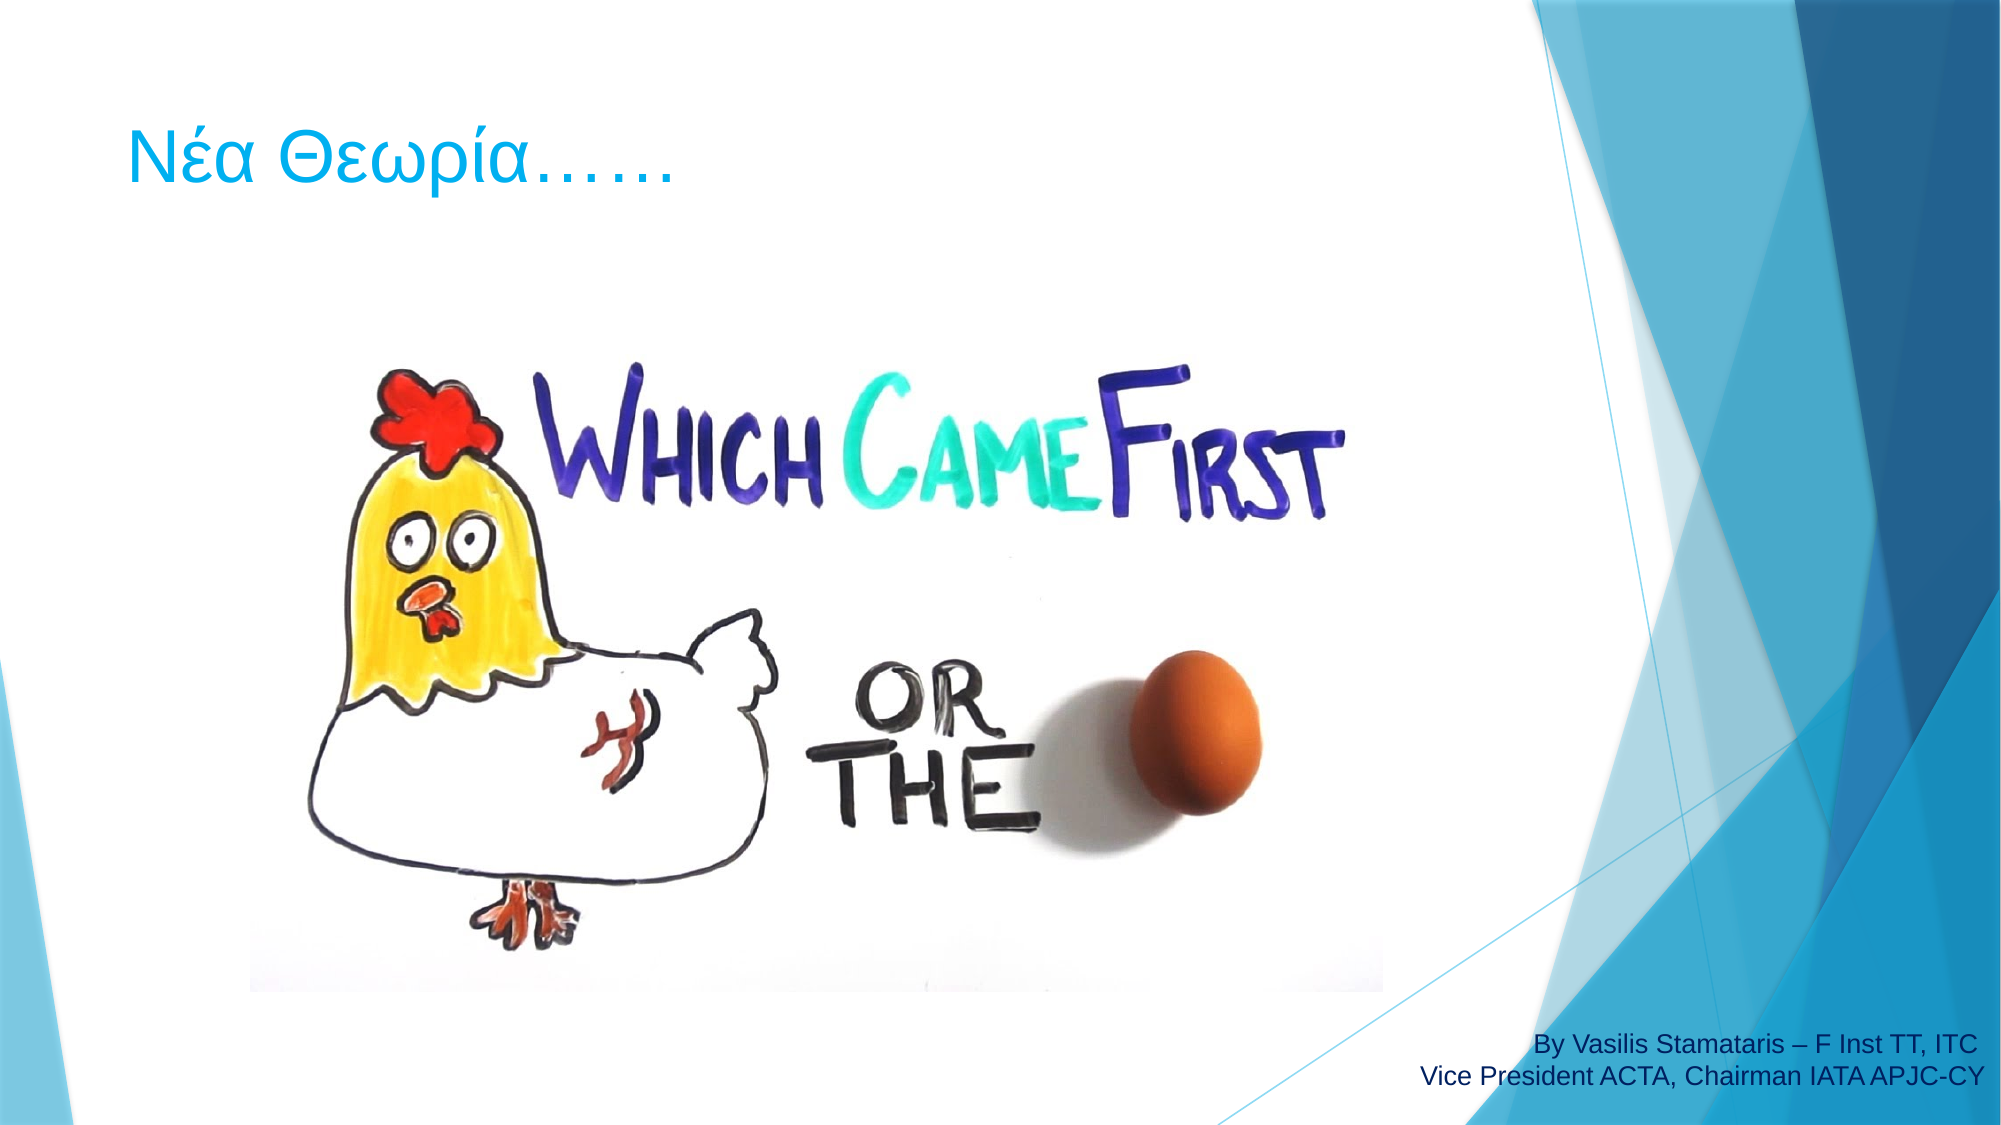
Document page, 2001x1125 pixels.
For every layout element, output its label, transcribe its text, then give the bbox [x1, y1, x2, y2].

title Νέα Θεωρία…… [111, 99, 1522, 317]
text_box By Vasilis Stamataris – F Inst TT, ITC Vice President ACTA, Chairman IATA APJC-CY [999, 1018, 2000, 1099]
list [249, 353, 1383, 992]
